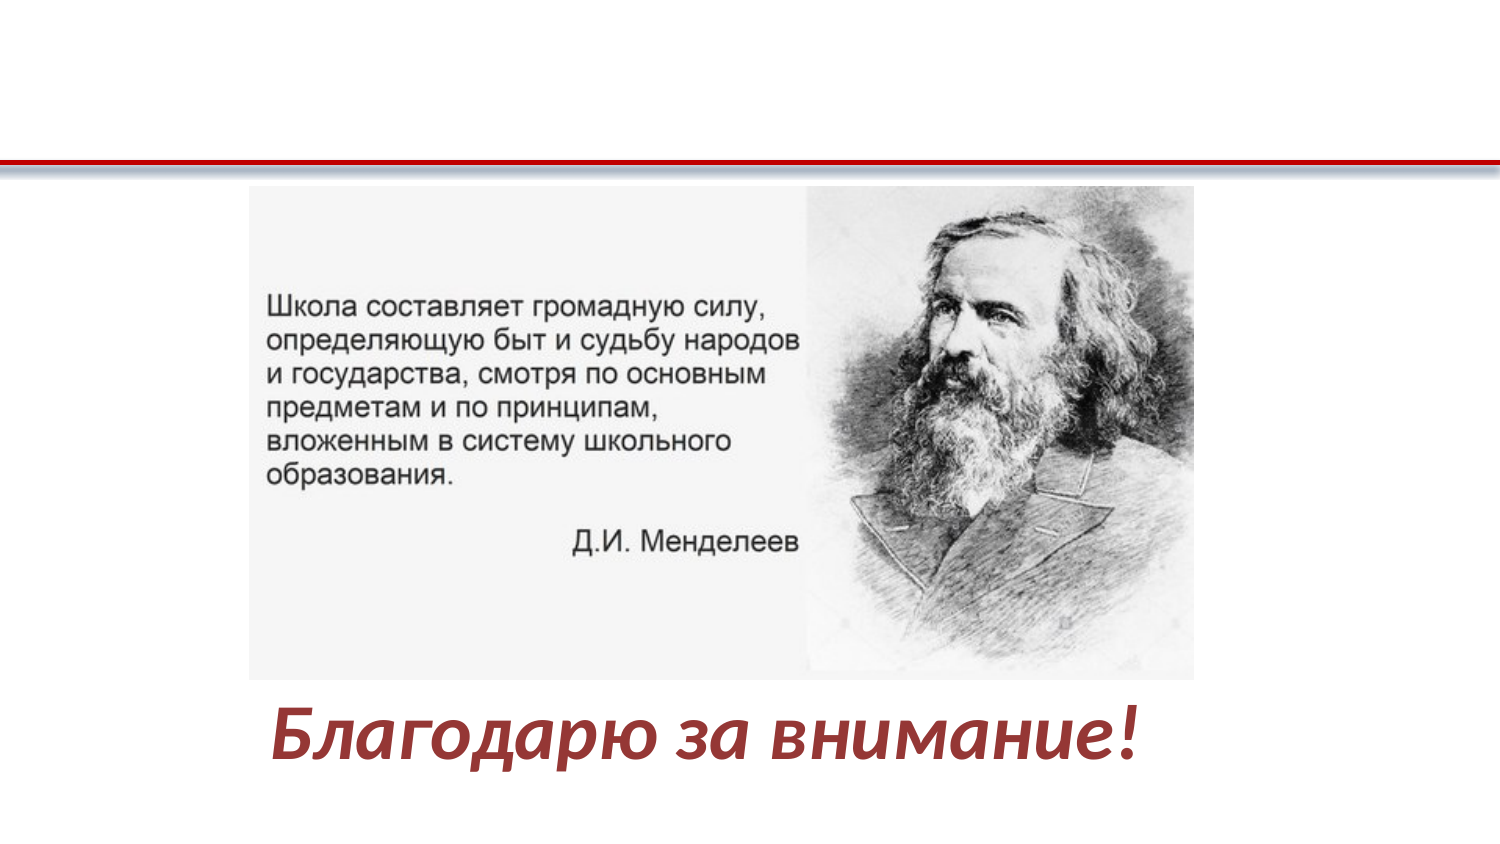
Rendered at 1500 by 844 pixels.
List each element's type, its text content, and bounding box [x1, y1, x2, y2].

picture [249, 186, 1194, 680]
title Благодарю за внимание! [217, 671, 1194, 785]
